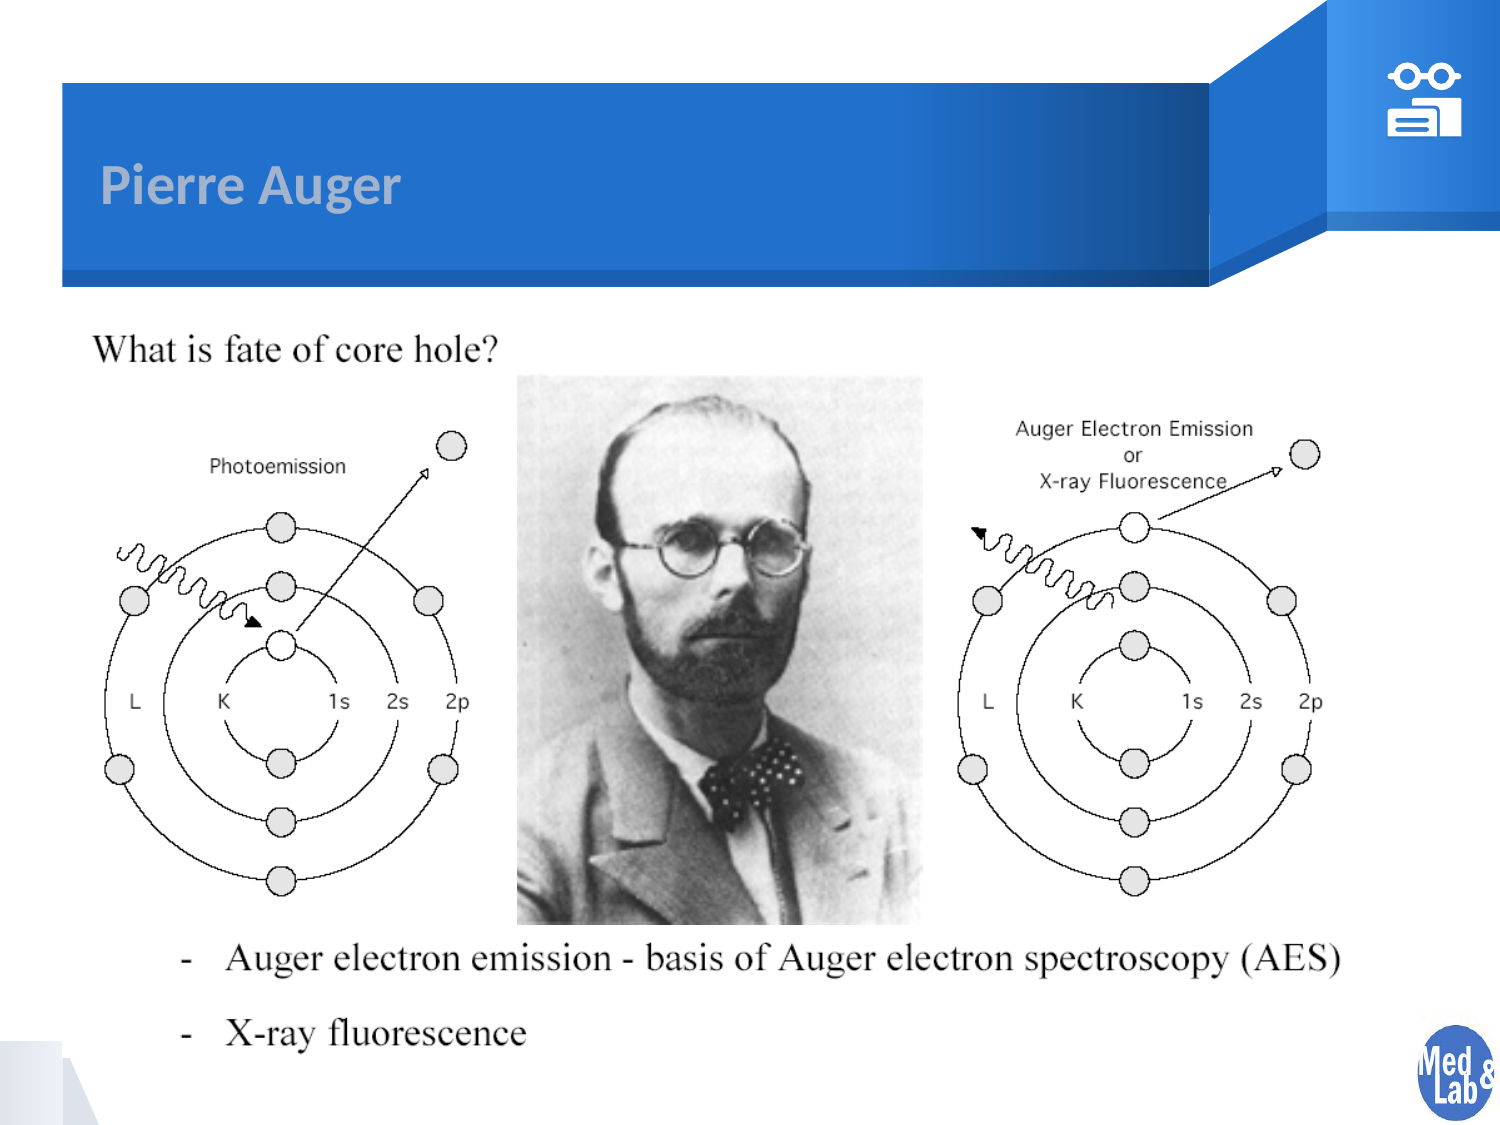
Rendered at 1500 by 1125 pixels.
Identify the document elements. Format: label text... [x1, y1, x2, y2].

picture [62, 312, 1378, 1058]
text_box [1387, 62, 1462, 137]
title Pierre Auger [100, 85, 1210, 287]
picture [1416, 1012, 1500, 1121]
